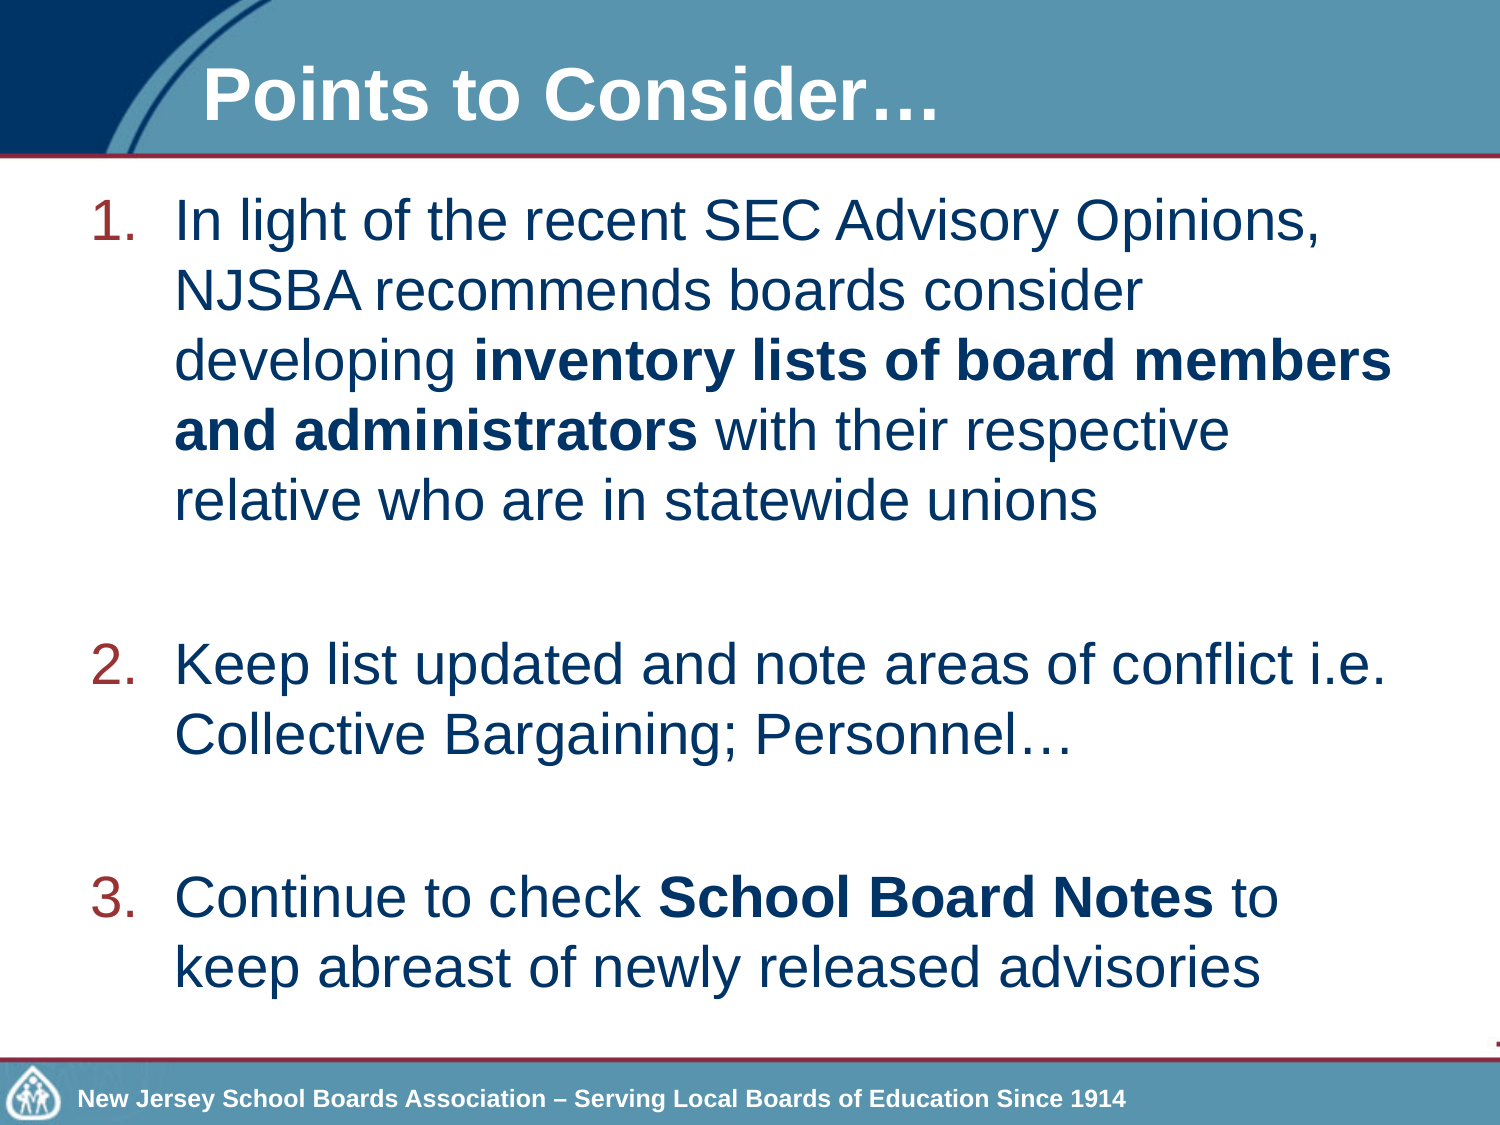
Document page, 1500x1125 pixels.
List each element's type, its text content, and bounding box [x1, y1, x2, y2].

title Points to Consider… [187, 24, 1425, 157]
picture [0, 0, 1500, 1125]
footer New Jersey School Boards Association – Serving Local Boards of Education Since 1914 [62, 1074, 1438, 1125]
list In light of the recent SEC Advisory Opinions, NJSBA recommends boards consider developing inventory lists of board members and administrators with their respective relative who are in statewide unions Keep list updated and note areas of conflict i.e. Collective Bargaining; Personnel… Continue to check School Board Notes to keep abreast of newly released advisories [75, 174, 1425, 1038]
